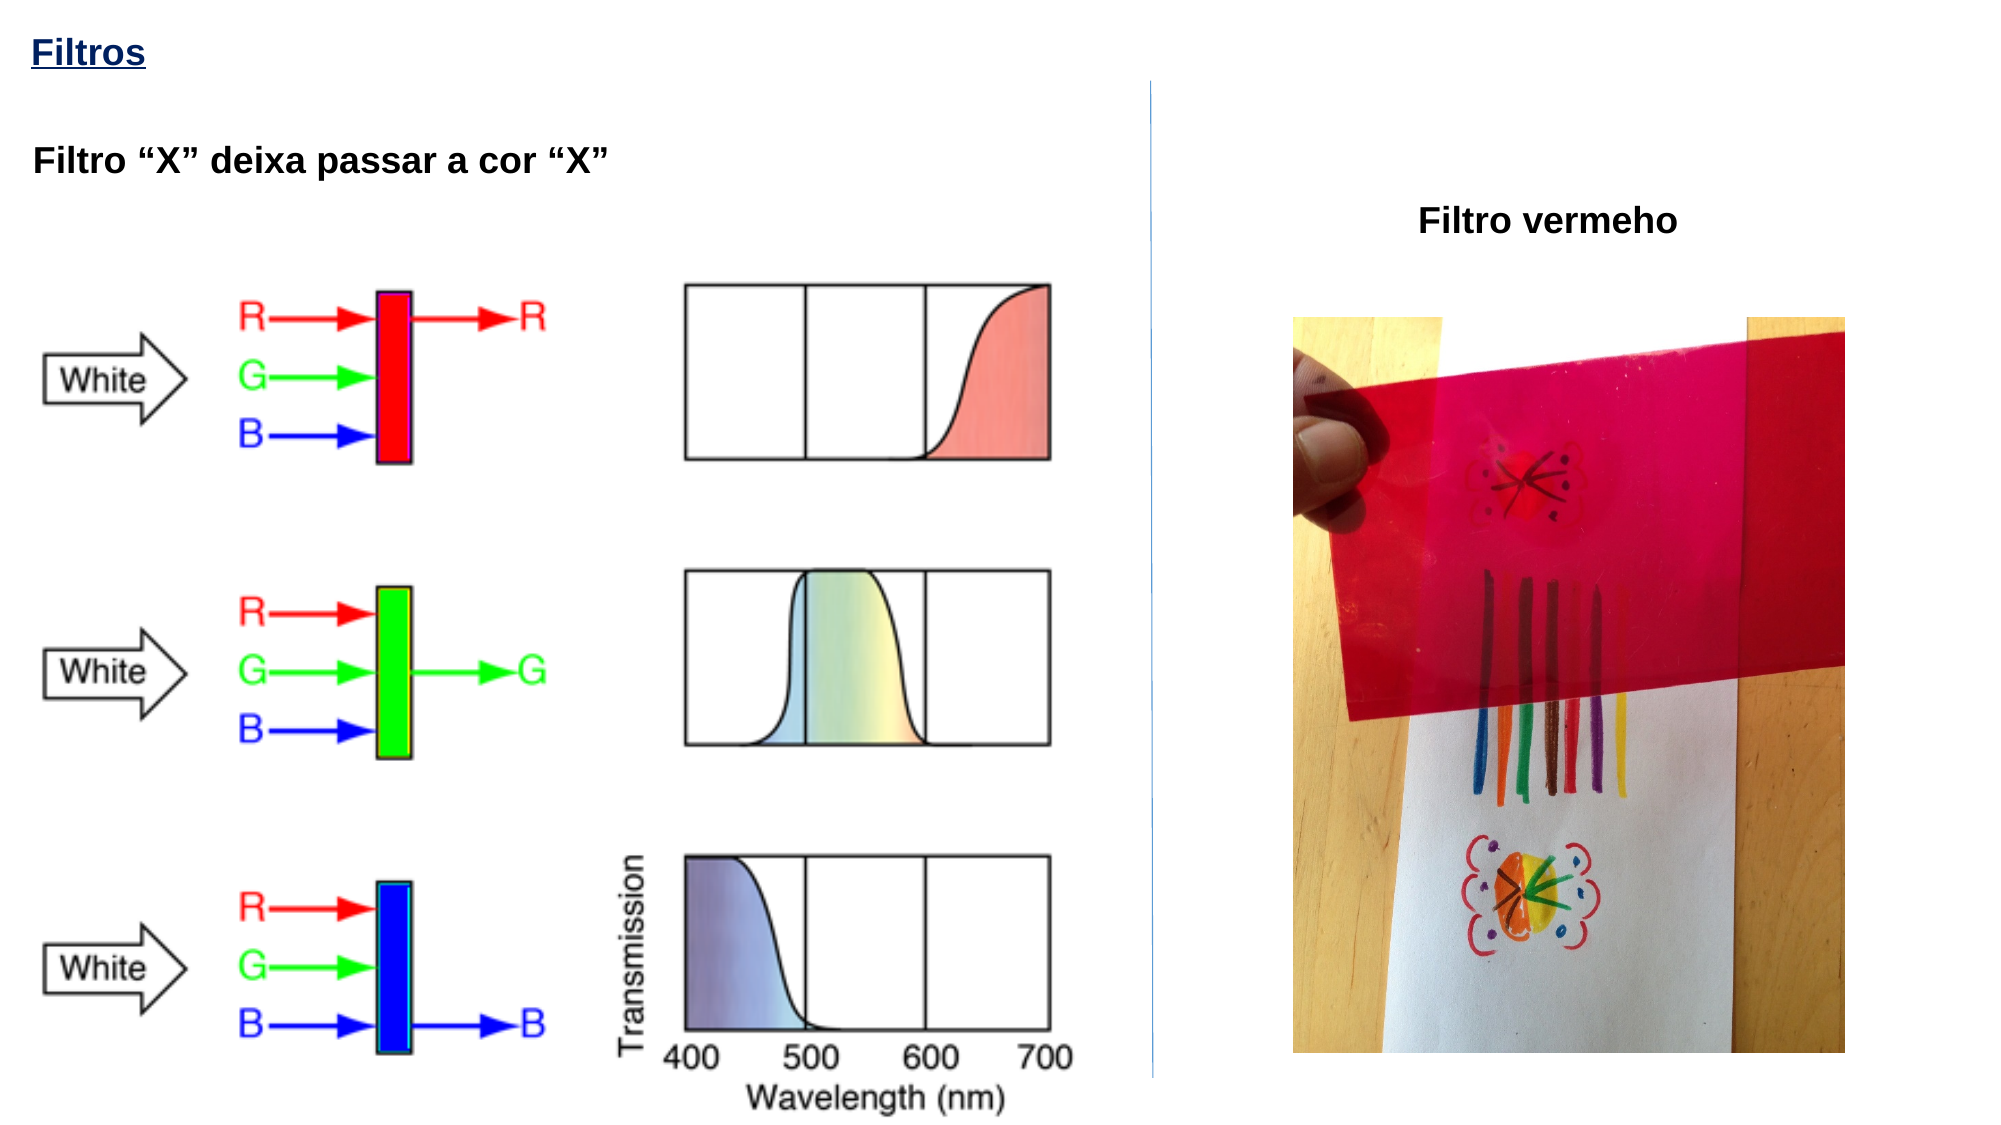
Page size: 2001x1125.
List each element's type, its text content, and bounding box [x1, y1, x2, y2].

text_box Filtro “X” deixa passar a cor “X” [18, 128, 626, 189]
picture [1293, 317, 1845, 1053]
picture [0, 237, 1118, 1125]
text_box Filtros [16, 20, 161, 80]
text_box Filtro vermeho [1403, 189, 1694, 249]
